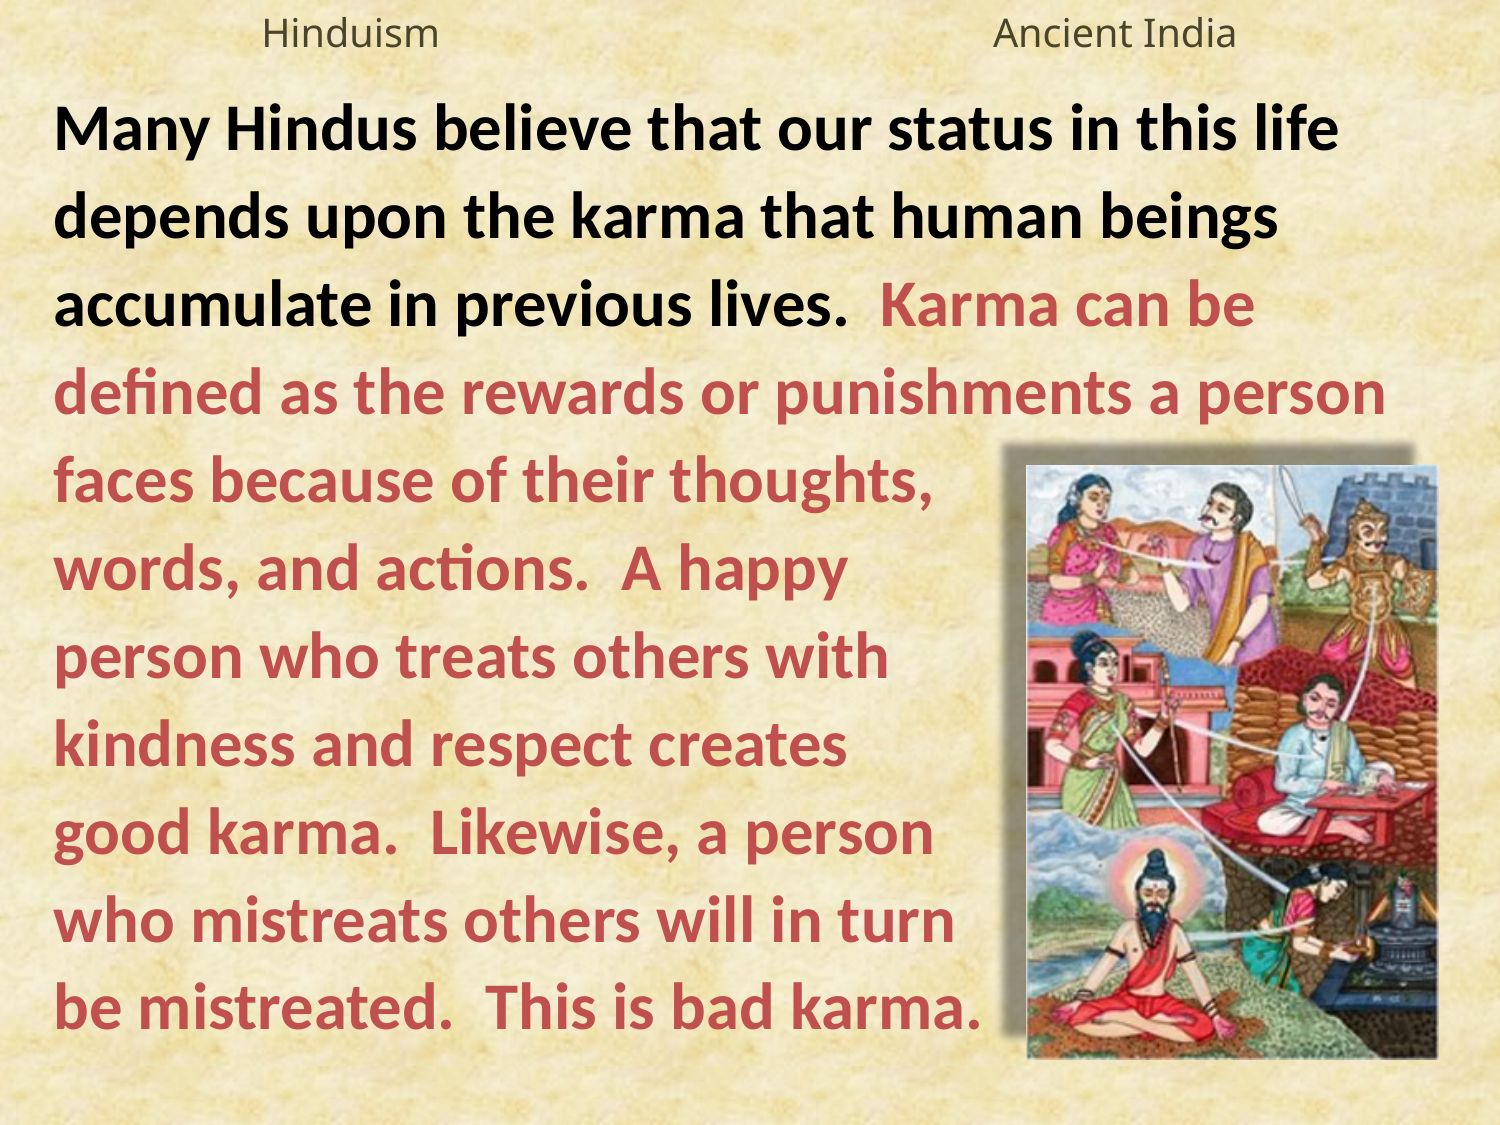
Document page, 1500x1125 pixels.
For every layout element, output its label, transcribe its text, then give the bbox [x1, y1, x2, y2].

text_box Many Hindus believe that our status in this life depends upon the karma that human beings accumulate in previous lives. Karma can be defined as the rewards or punishments a person faces because of their thoughts, words, and actions. A happy person who treats others with kindness and respect creates good karma. Likewise, a person who mistreats others will in turn be mistreated. This is bad karma. [38, 68, 1474, 1051]
text_box Hinduism Ancient India [0, 0, 1500, 63]
picture [0, 63, 1500, 1125]
